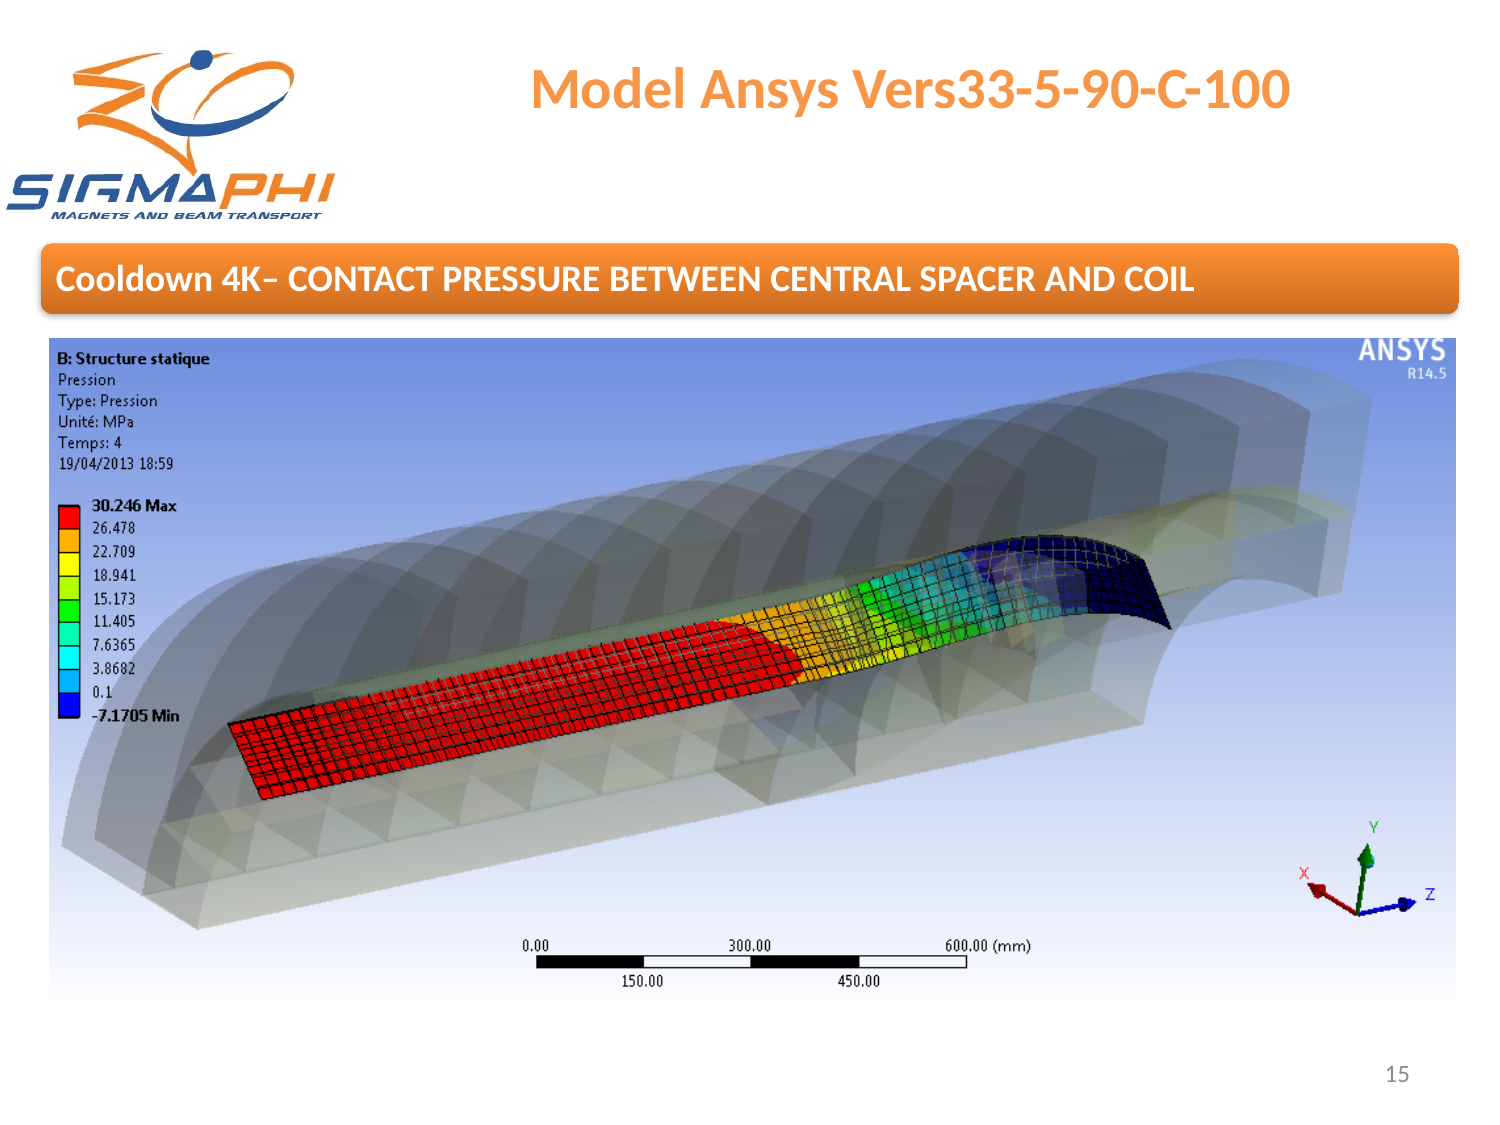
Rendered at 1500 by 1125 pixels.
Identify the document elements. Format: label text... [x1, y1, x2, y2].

picture [49, 337, 1456, 1000]
slide_number 15 [1074, 1042, 1425, 1103]
picture [0, 0, 348, 222]
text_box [41, 243, 1459, 315]
